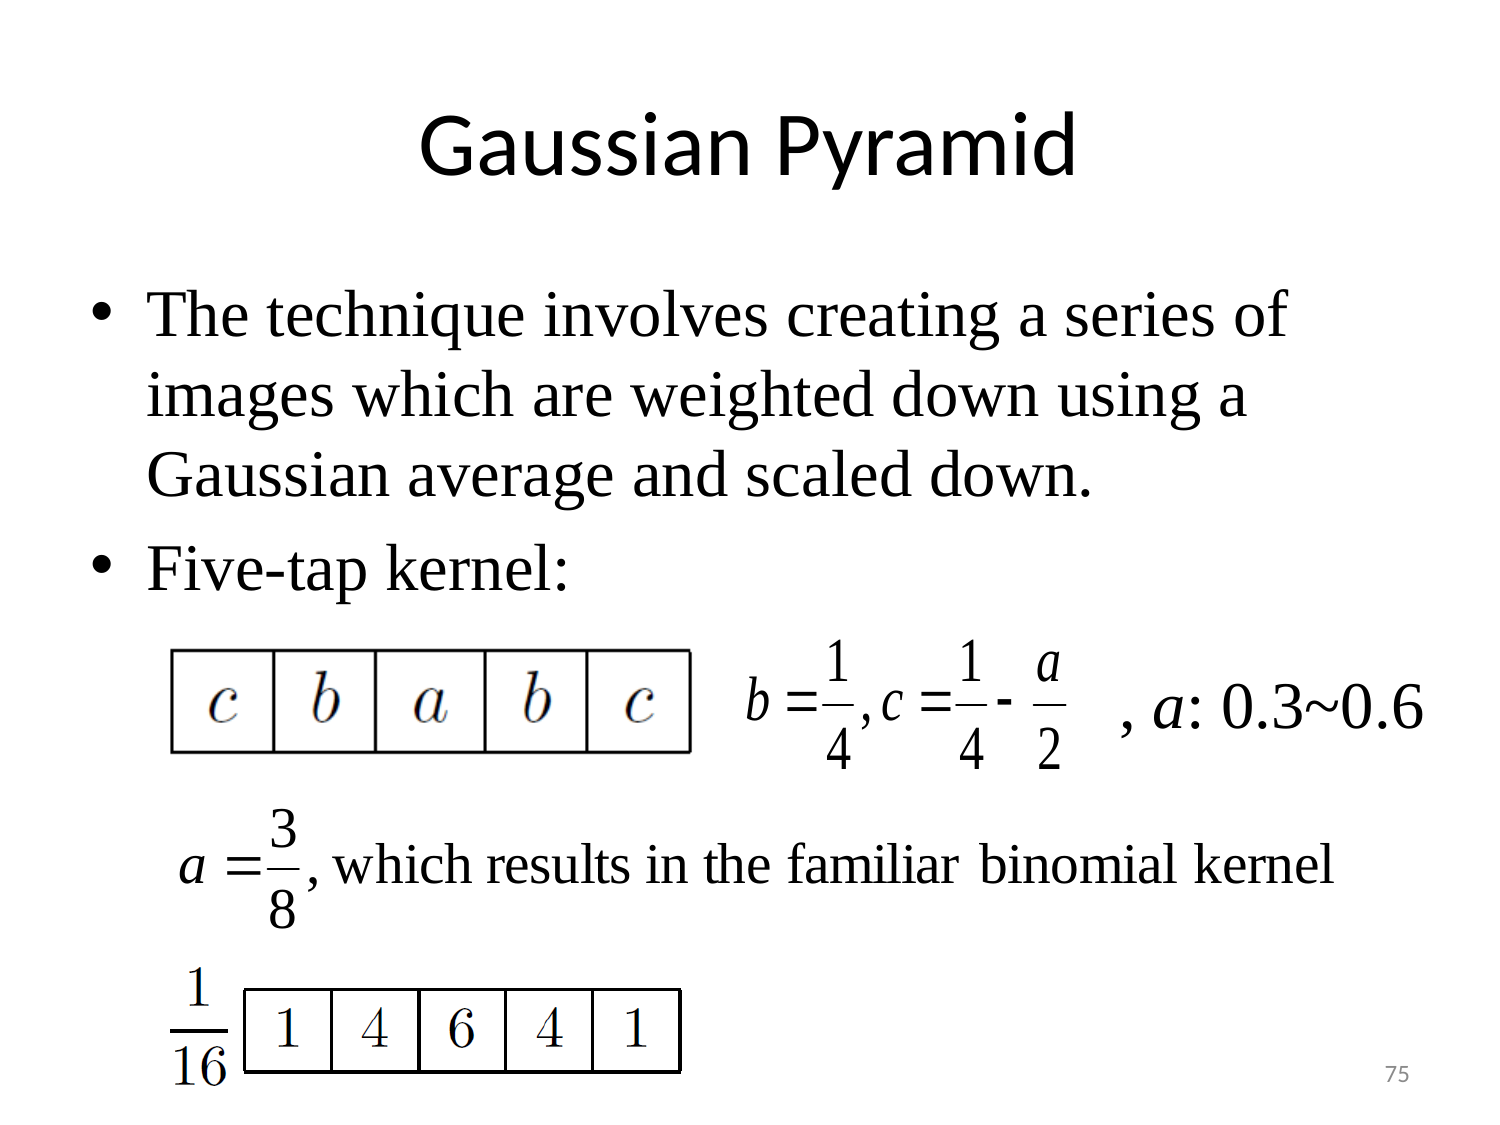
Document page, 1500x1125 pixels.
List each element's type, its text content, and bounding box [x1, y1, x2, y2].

picture [155, 940, 688, 1099]
picture [155, 632, 703, 774]
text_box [155, 791, 1345, 942]
title Gaussian Pyramid [75, 45, 1425, 233]
list The technique involves creating a series of images which are weighted down using a Gaussian average and scaled down. Five-tap kernel: [75, 262, 1425, 1005]
slide_number 75 [1074, 1042, 1425, 1103]
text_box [739, 621, 1076, 784]
text_box , a: 0.3~0.6 [1104, 654, 1465, 750]
